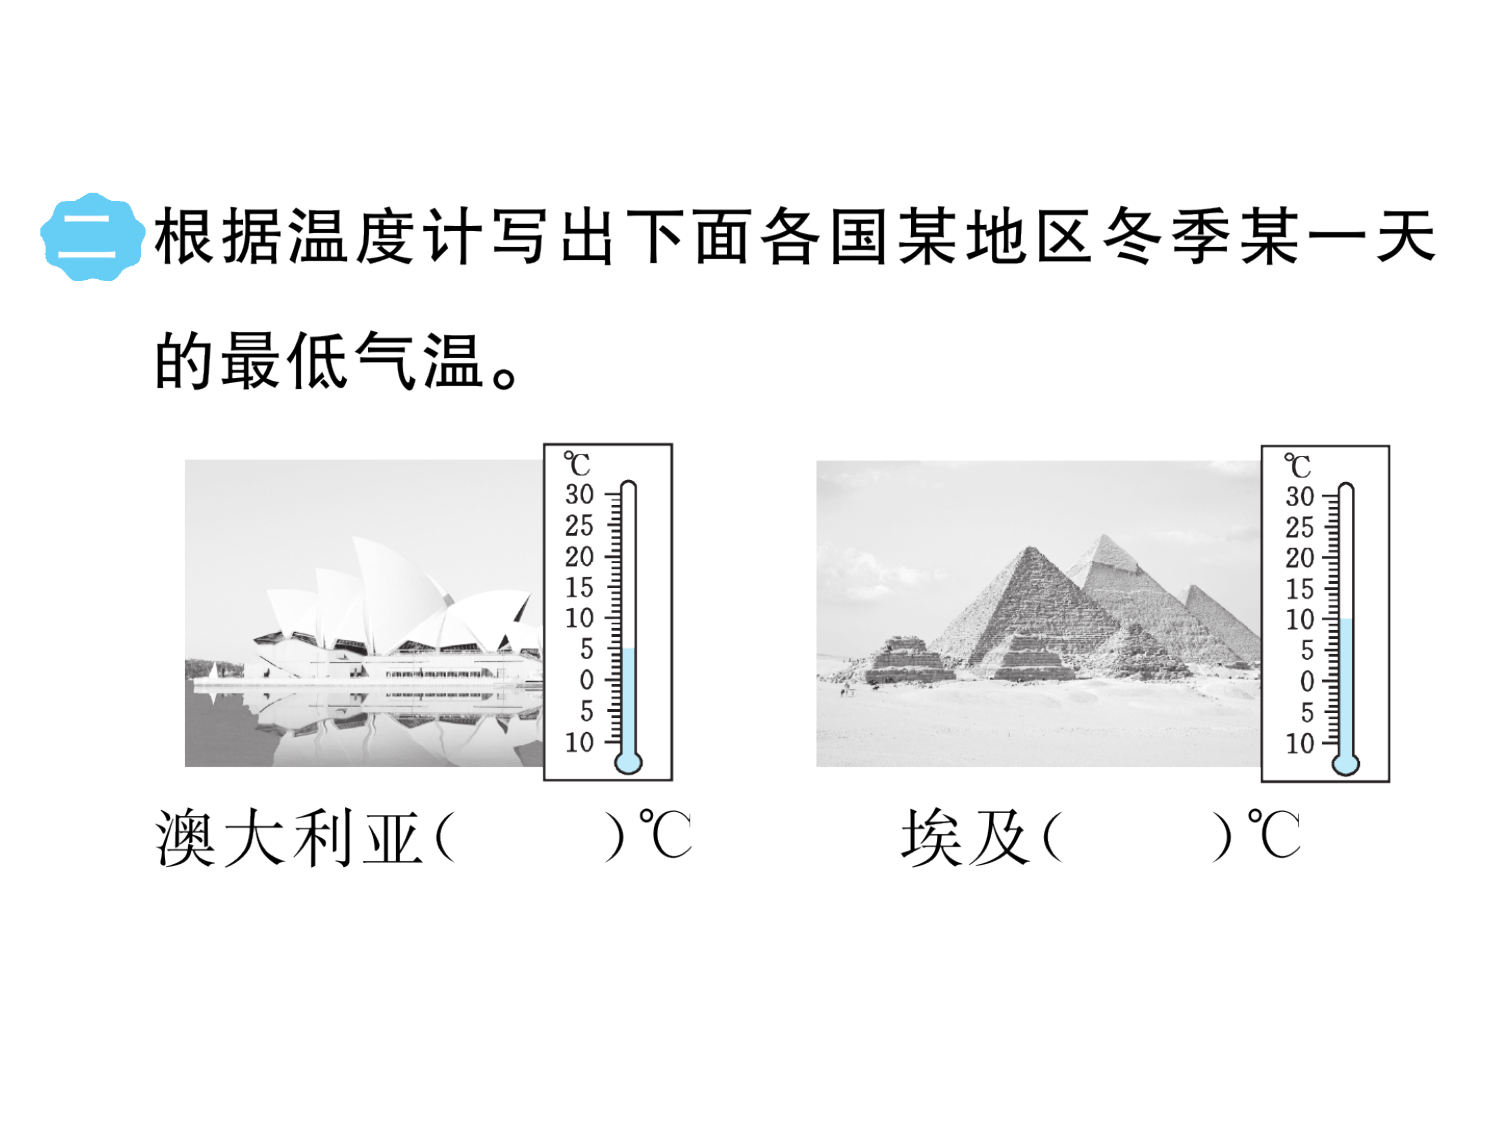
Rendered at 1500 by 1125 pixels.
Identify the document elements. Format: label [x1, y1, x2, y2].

picture [35, 177, 1453, 889]
